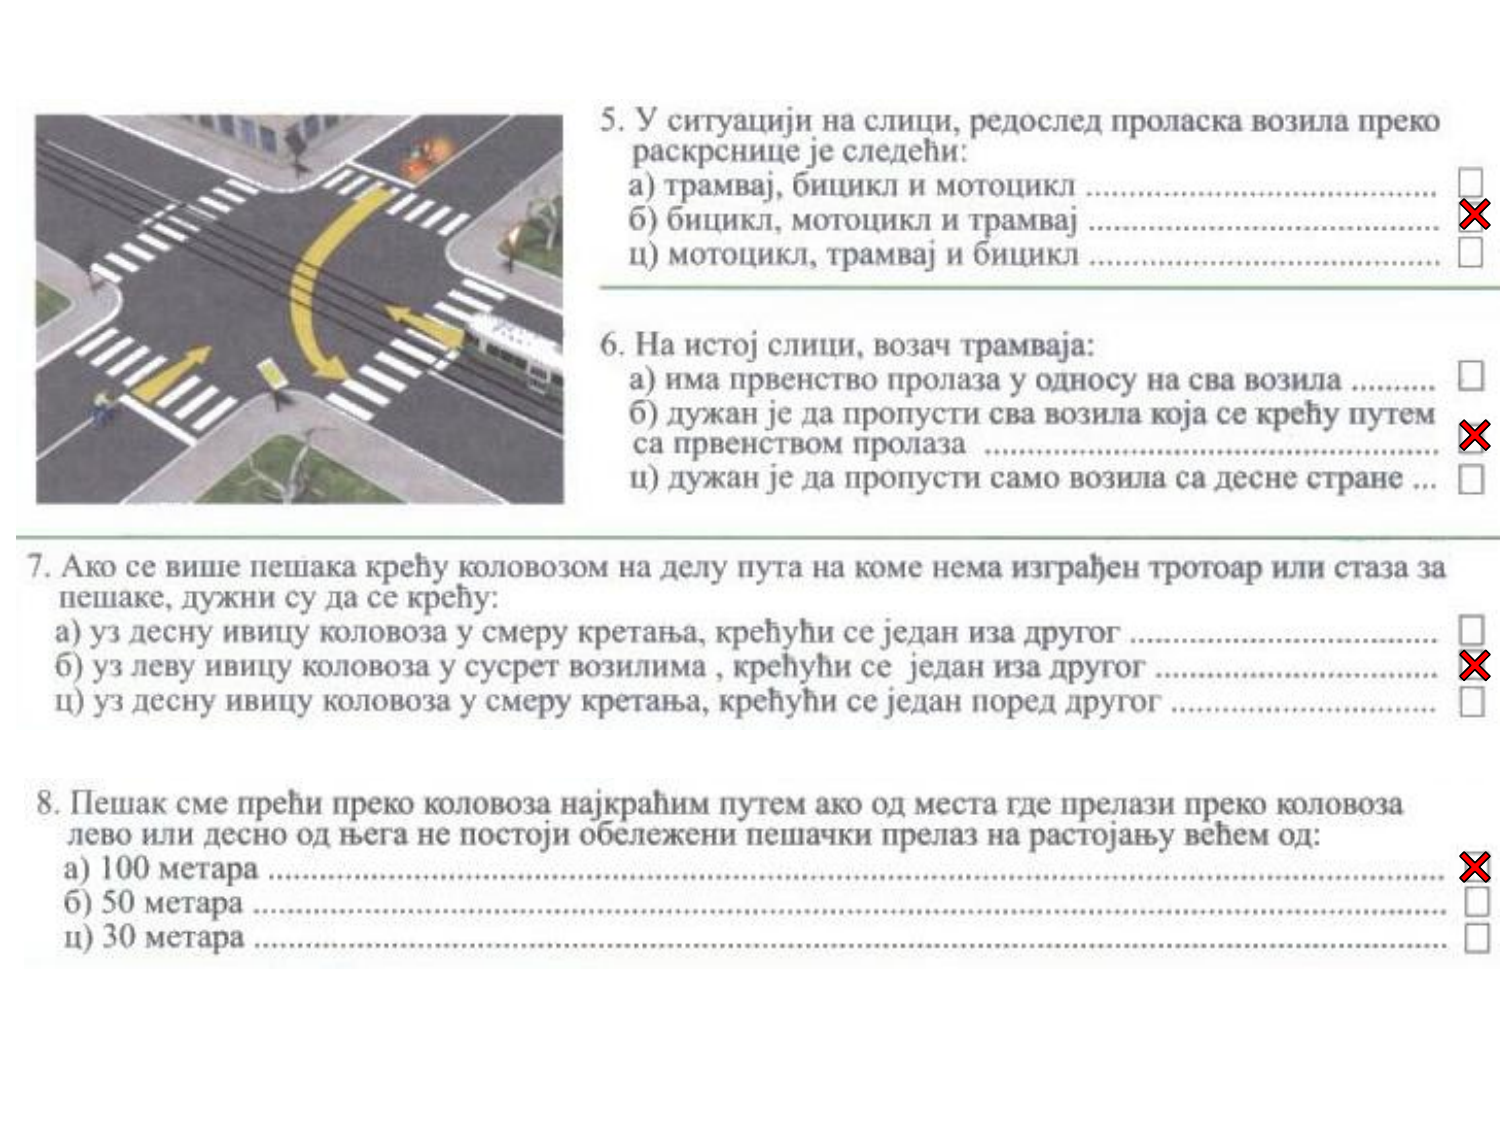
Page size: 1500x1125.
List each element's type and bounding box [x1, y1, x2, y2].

picture [24, 777, 1500, 969]
picture [16, 99, 1500, 730]
